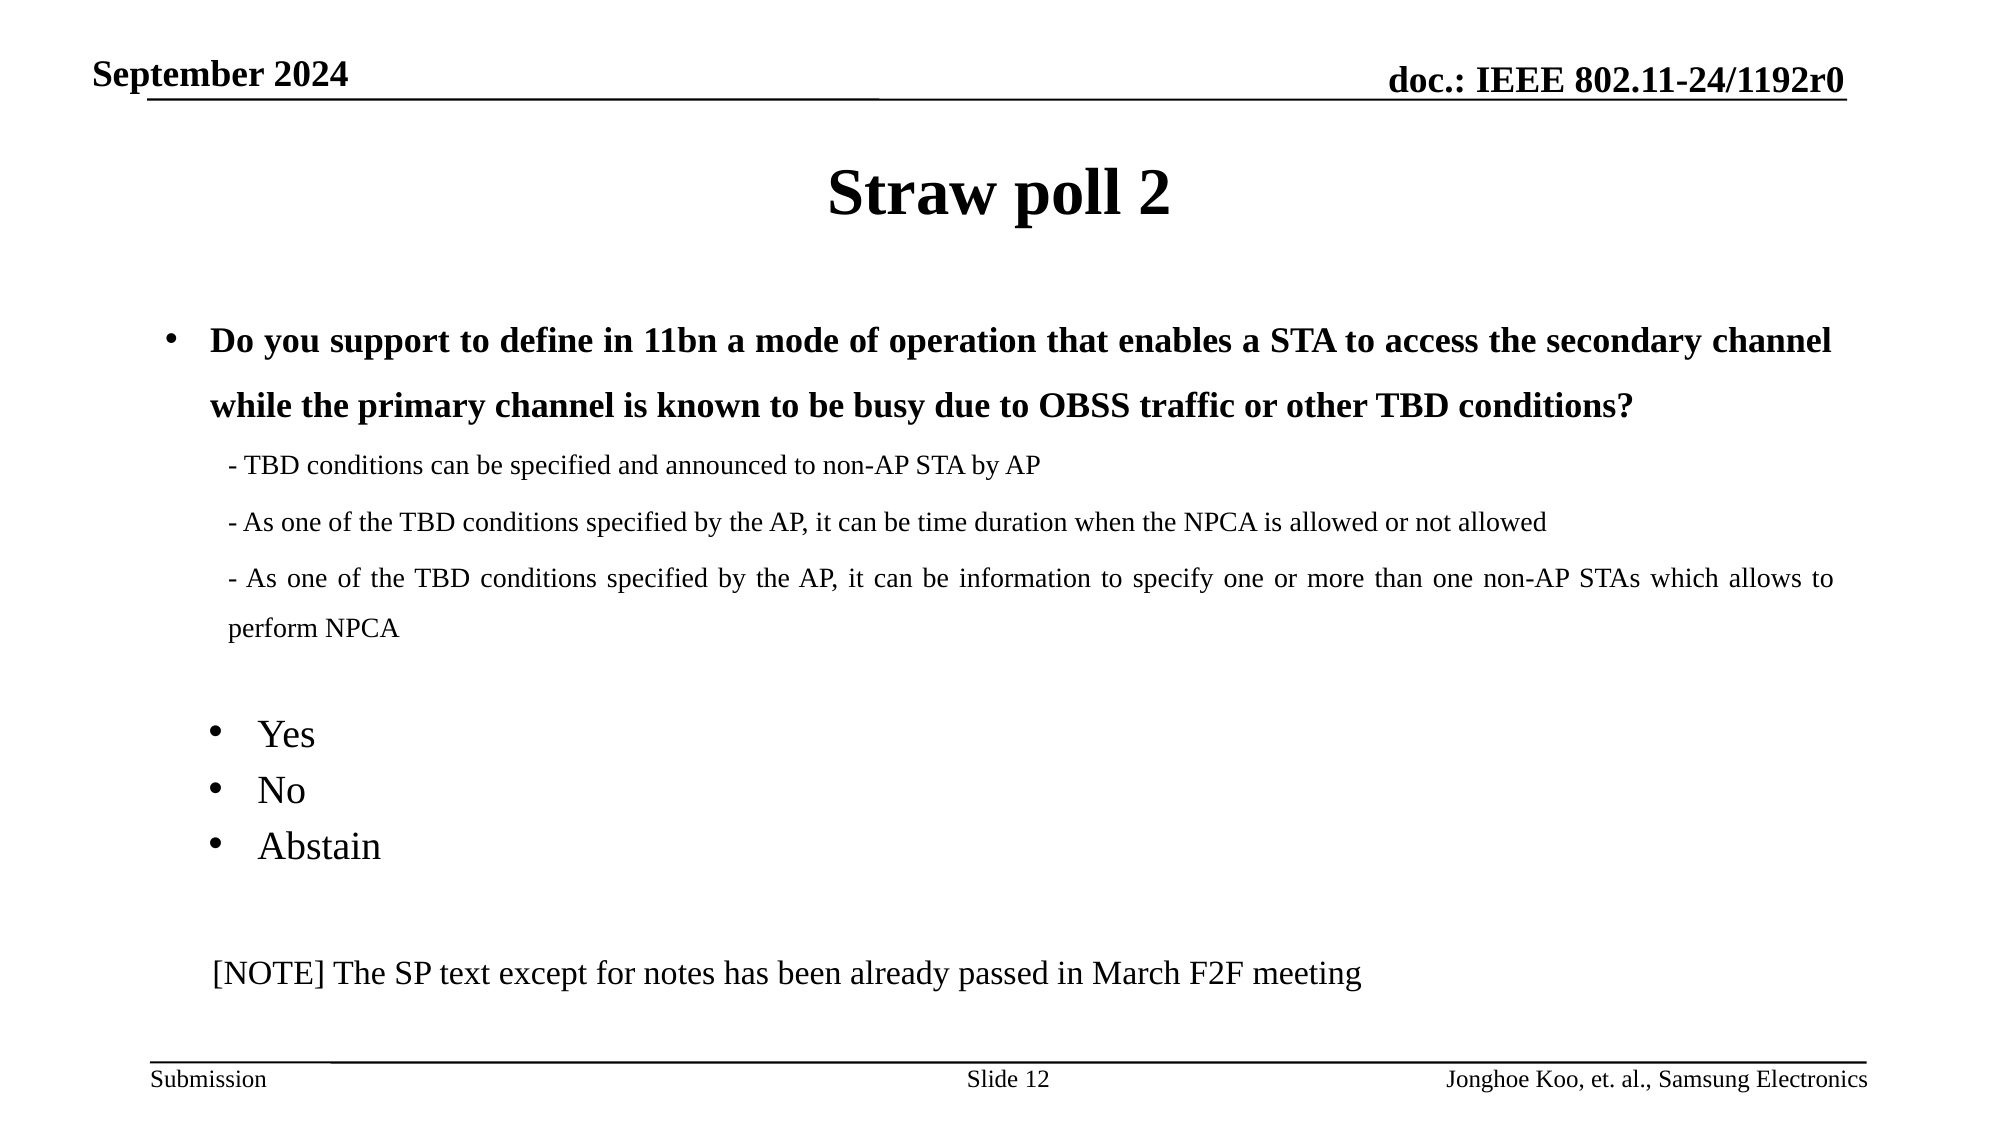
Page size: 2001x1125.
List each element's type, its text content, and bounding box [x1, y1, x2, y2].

footer Jonghoe Koo, et. al., Samsung Electronics [1440, 1061, 1869, 1093]
slide_number Slide 12 [964, 1061, 1053, 1093]
list Do you support to define in 11bn a mode of operation that enables a STA to access the secondary channel while the primary channel is known to be busy due to OBSS traffic or other TBD conditions? - TBD conditions can be specified and announced to non-AP STA by AP - As one of the TBD conditions specified by the AP, it can be time duration when the NPCA is allowed or not allowed - As one of the TBD conditions specified by the AP, it can be information to specify one or more than one non-AP STAs which allows to perform NPCA Yes No Abstain [NOTE] The SP text except for notes has been already passed in March F2F meeting [150, 287, 1850, 1000]
title Straw poll 2 [150, 112, 1850, 263]
